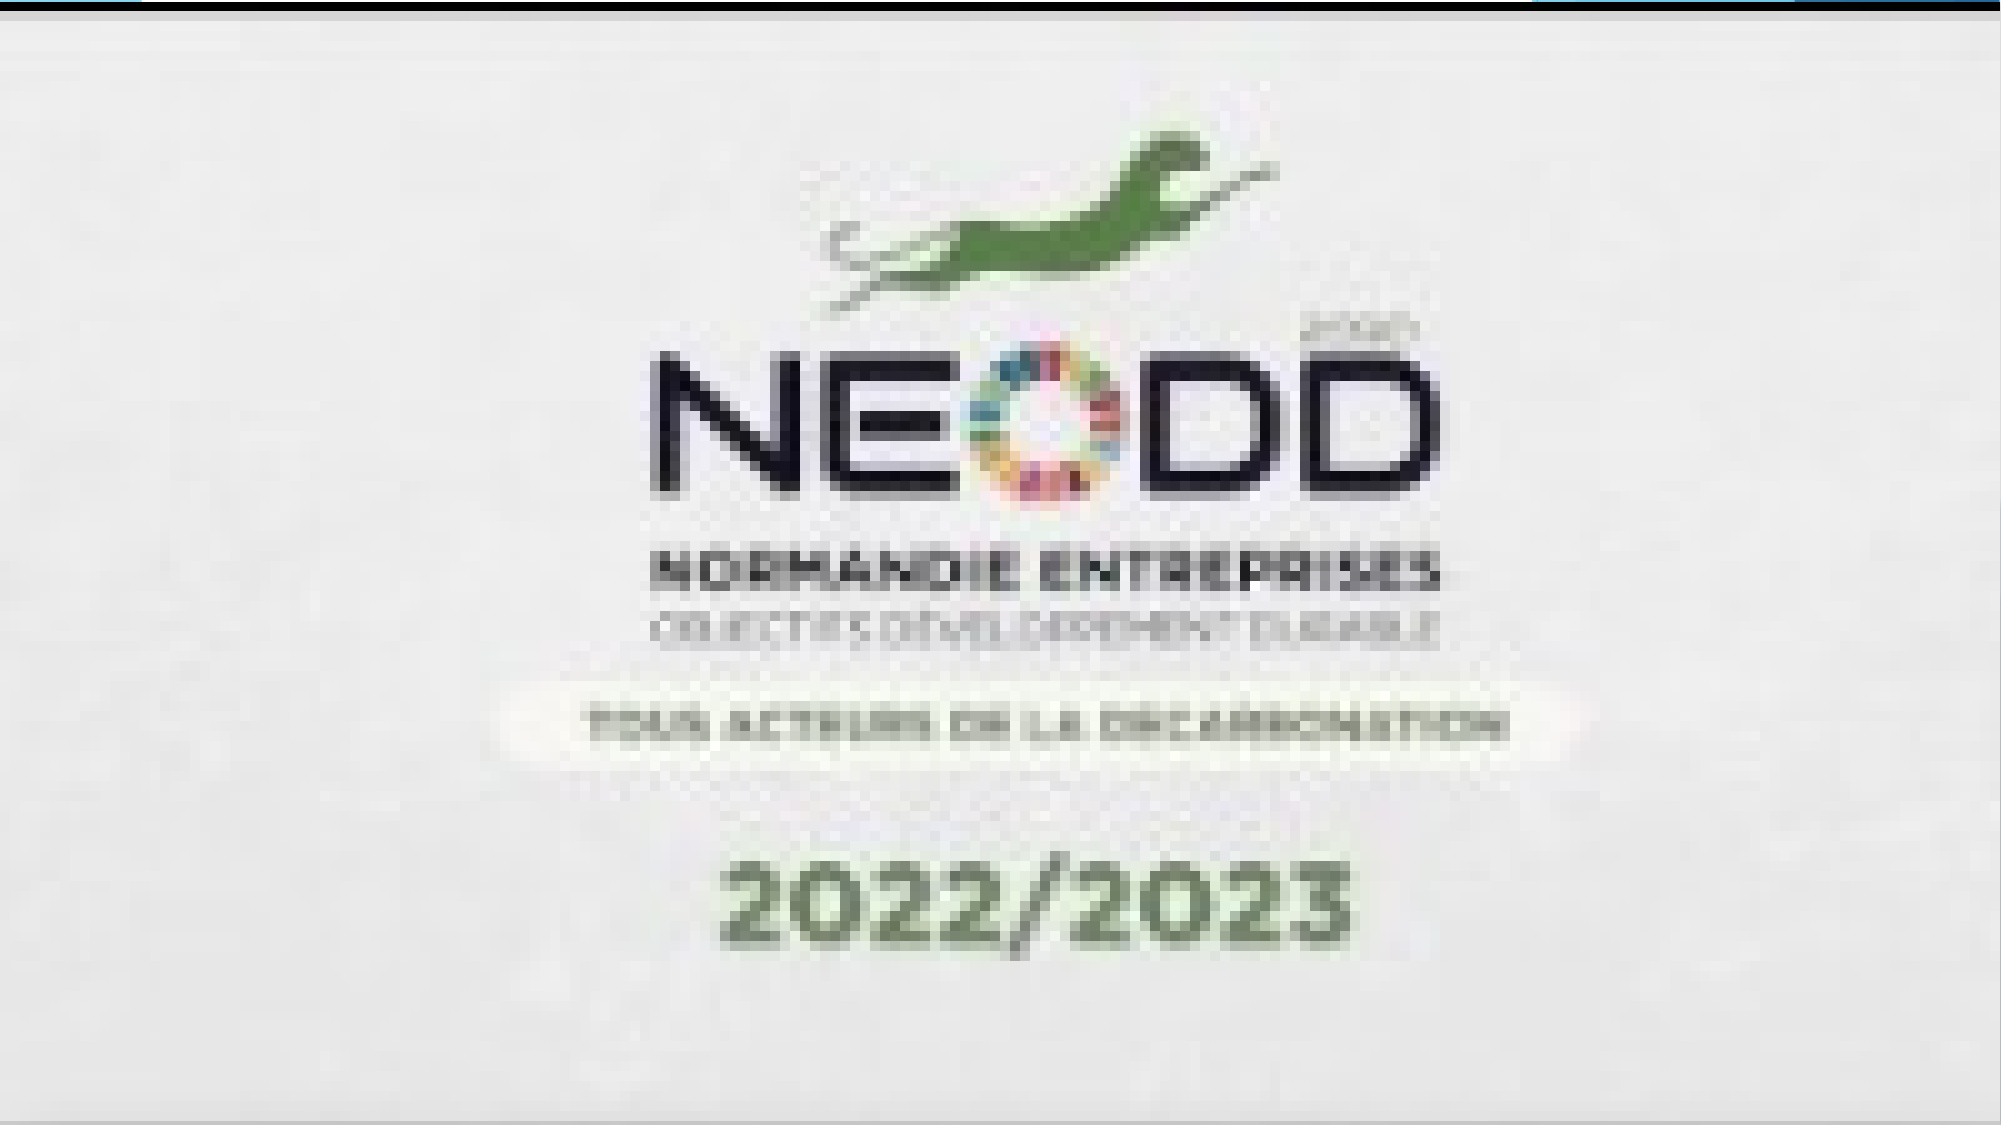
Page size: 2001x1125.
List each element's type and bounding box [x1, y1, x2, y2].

text_box [0, 0, 2000, 1125]
